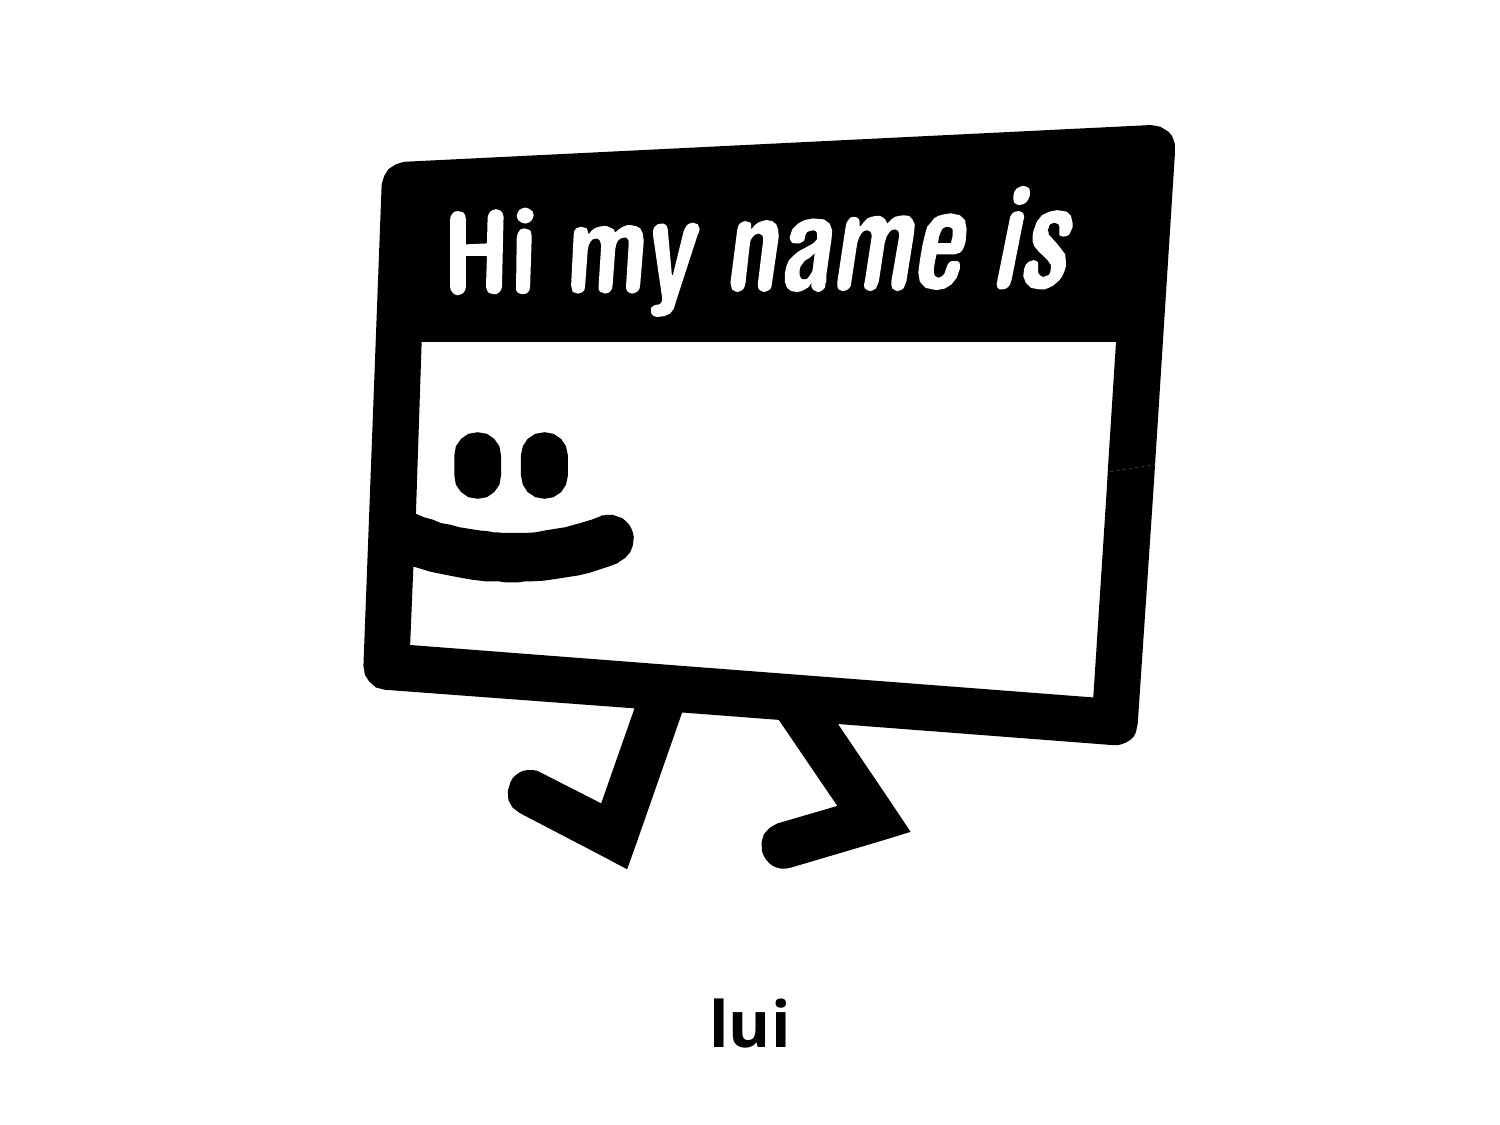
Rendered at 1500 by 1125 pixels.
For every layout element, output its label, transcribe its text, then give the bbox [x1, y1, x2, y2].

picture [362, 124, 1176, 872]
title lui [300, 975, 1200, 1068]
